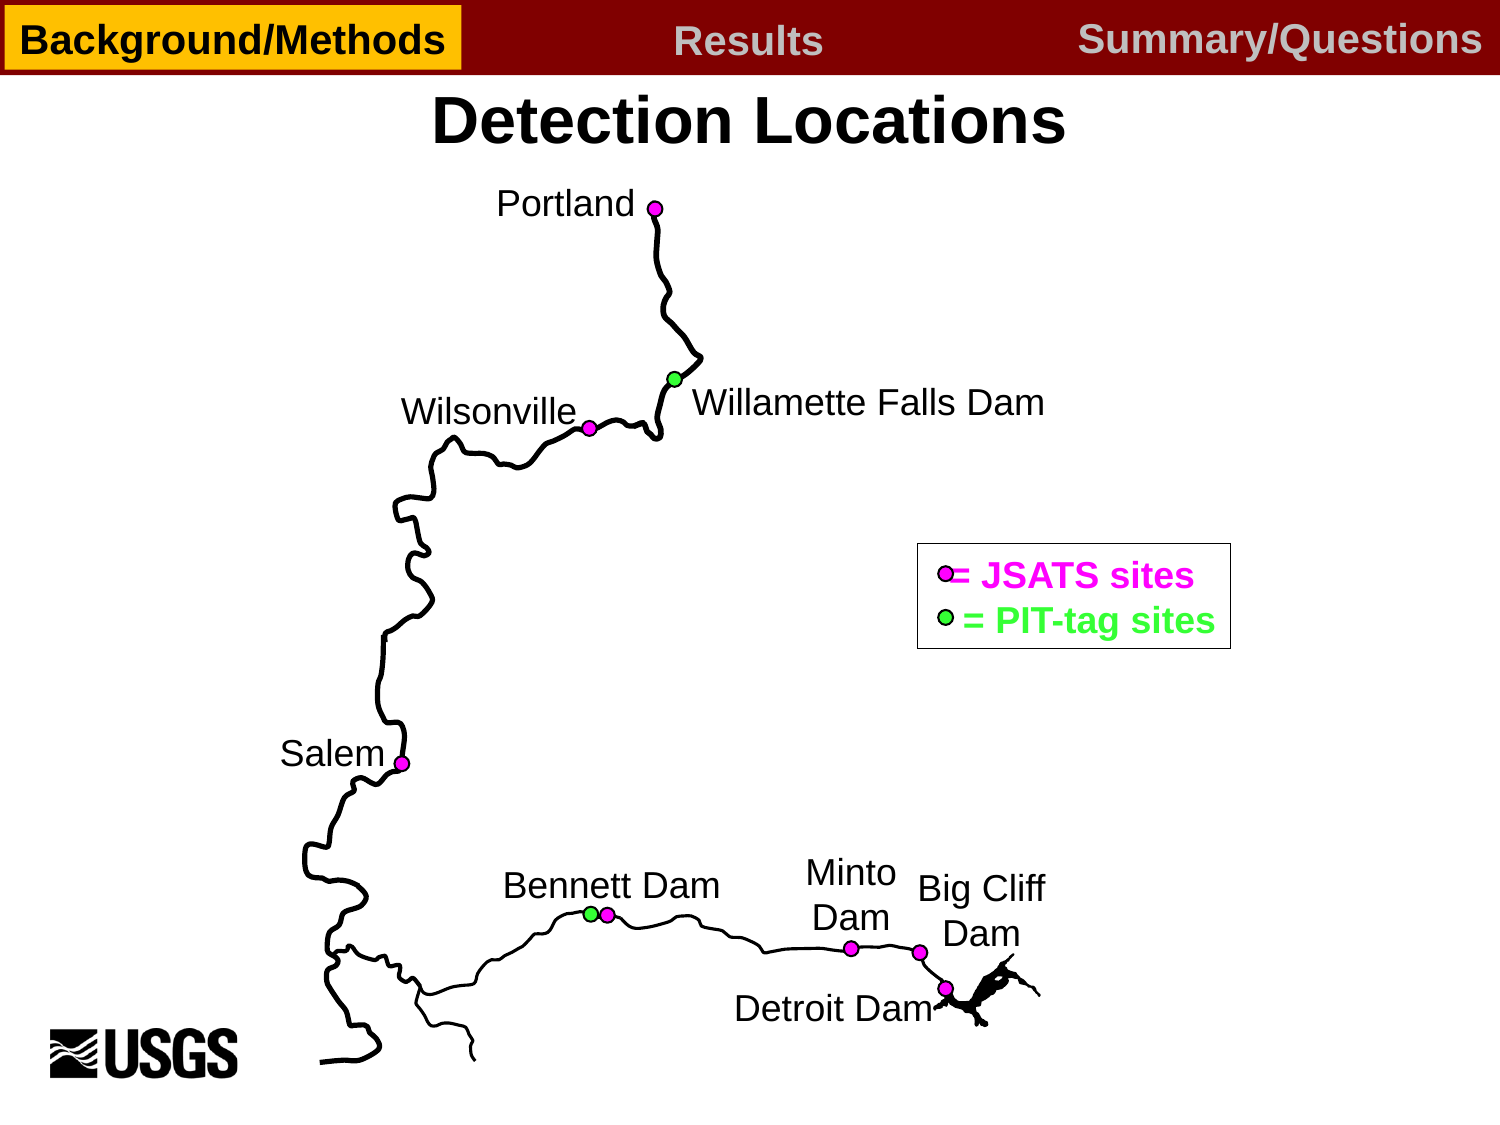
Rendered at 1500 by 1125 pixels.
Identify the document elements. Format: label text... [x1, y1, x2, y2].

title Detection Locations [75, 85, 1425, 186]
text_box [263, 171, 1232, 1038]
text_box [0, 0, 1500, 76]
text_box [304, 1047, 1040, 1063]
